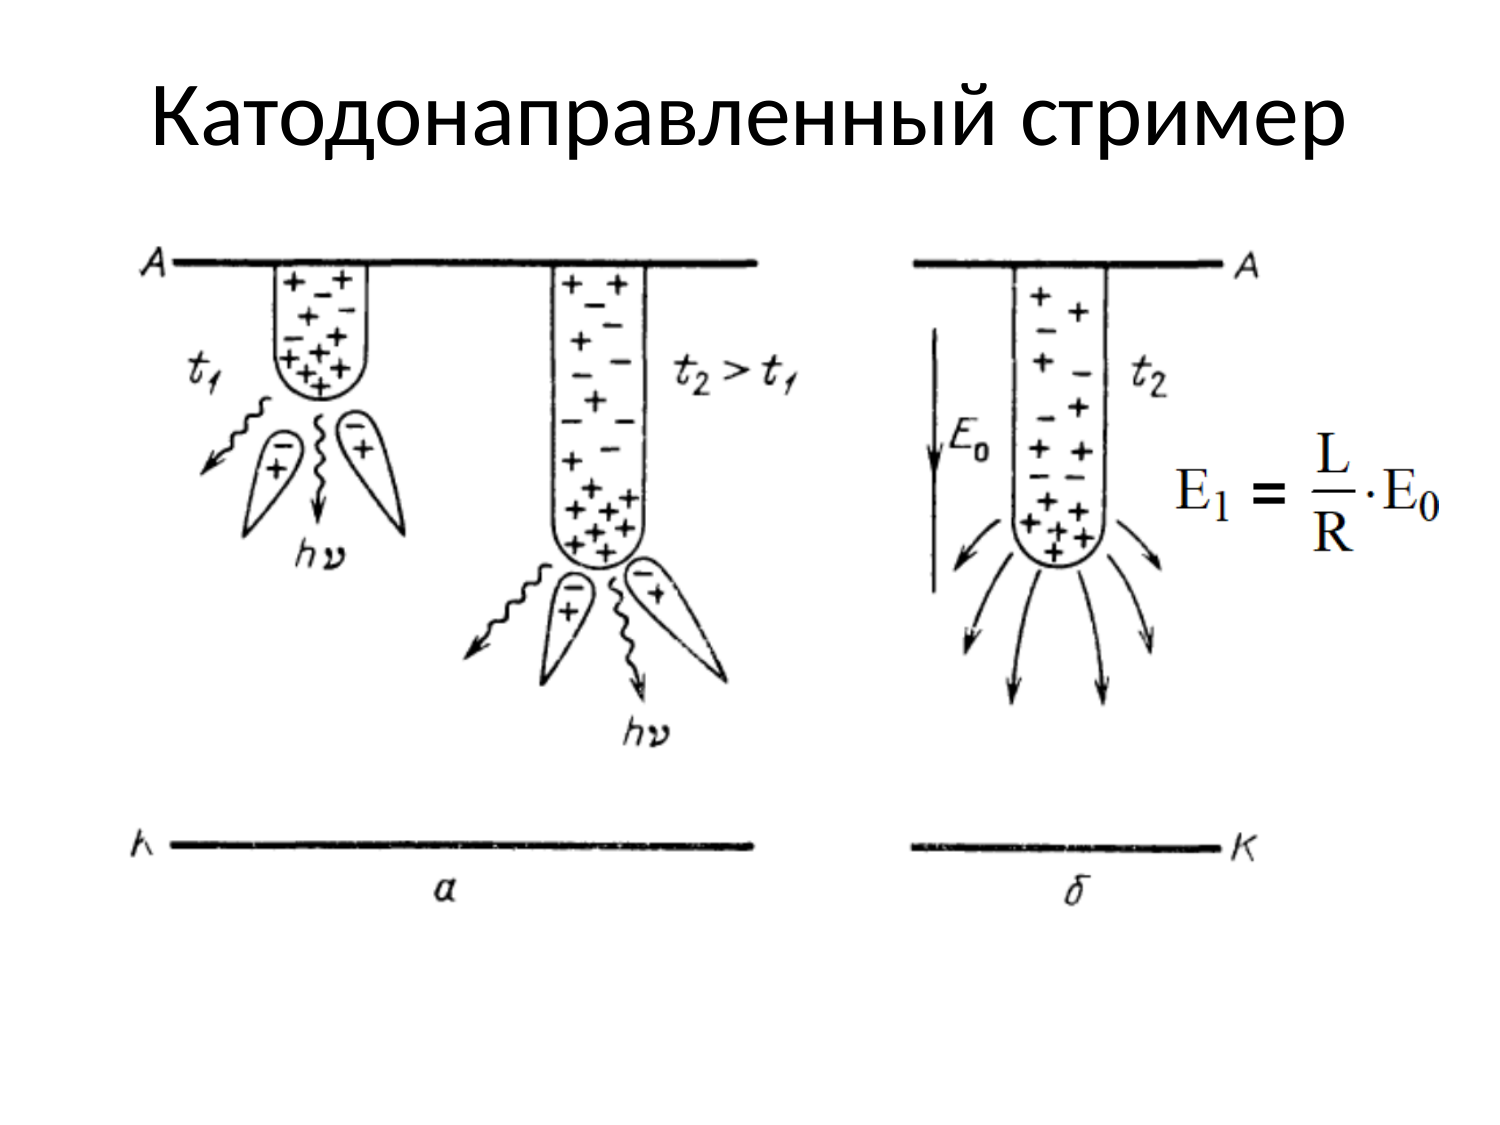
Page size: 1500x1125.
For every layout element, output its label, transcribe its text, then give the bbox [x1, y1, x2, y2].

picture [88, 231, 1439, 918]
title Катодонаправленный стример [75, 45, 1425, 173]
